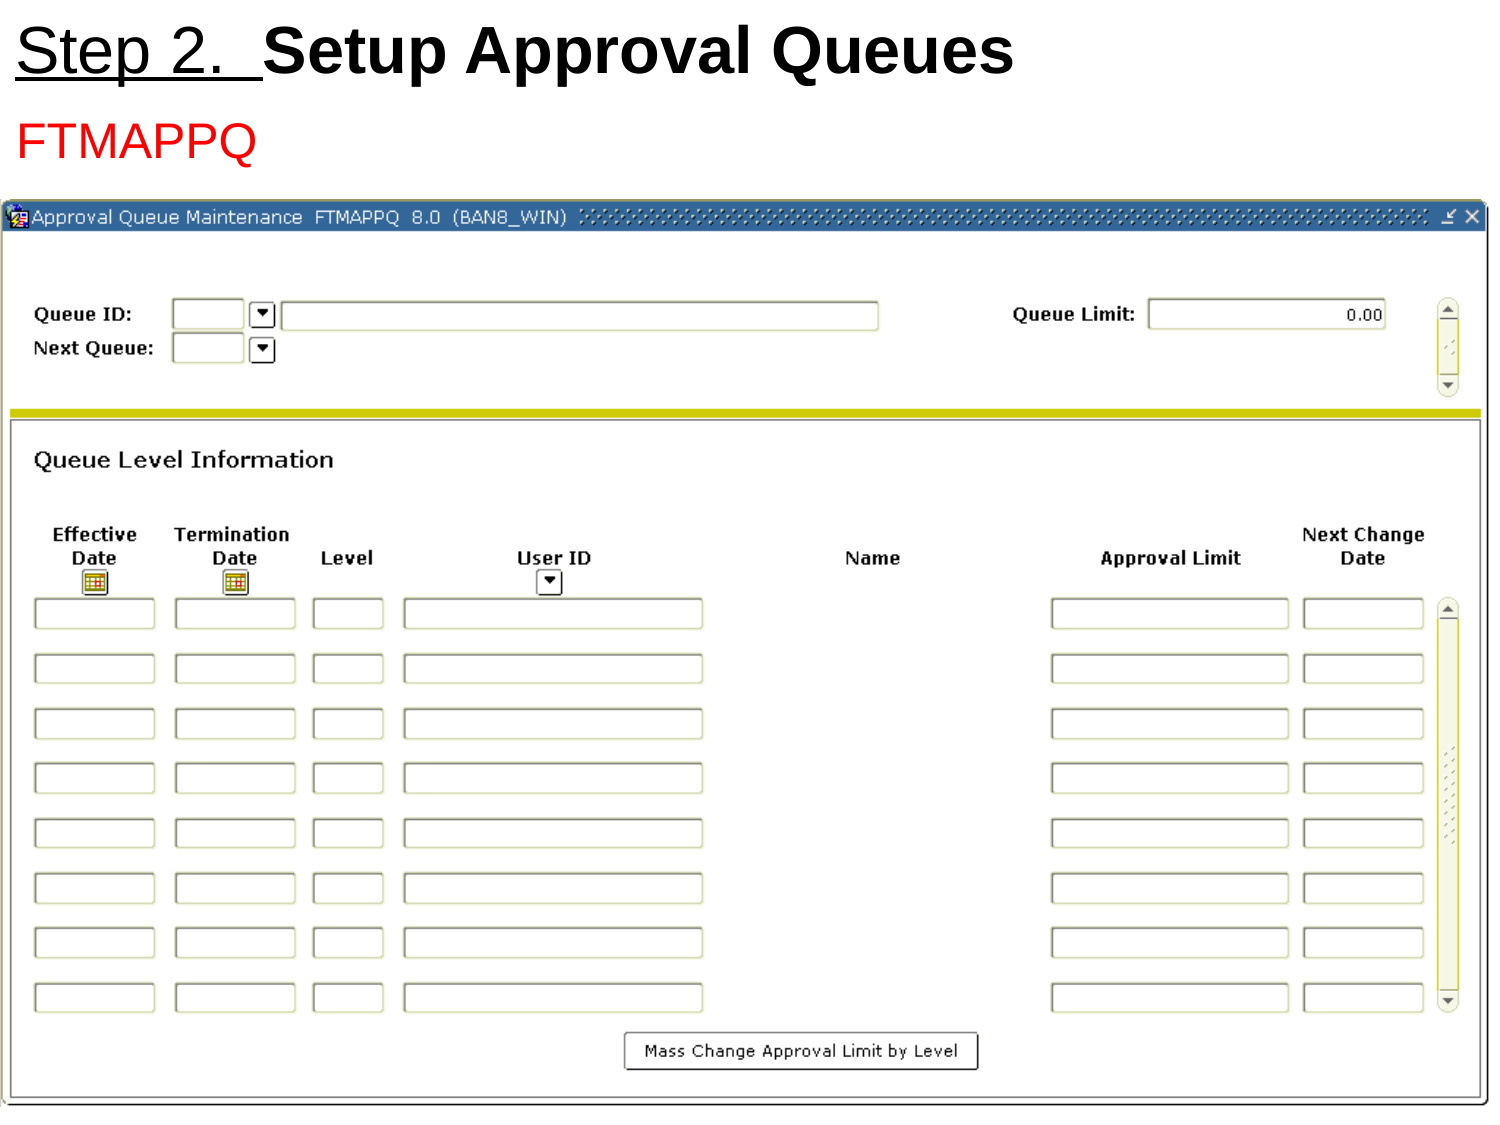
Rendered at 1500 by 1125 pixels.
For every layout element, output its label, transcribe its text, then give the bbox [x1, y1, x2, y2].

text_box FTMAPPQ [1, 140, 273, 199]
text_box Step 2. Setup Approval Queues [0, 0, 1250, 140]
picture [0, 199, 1490, 1107]
